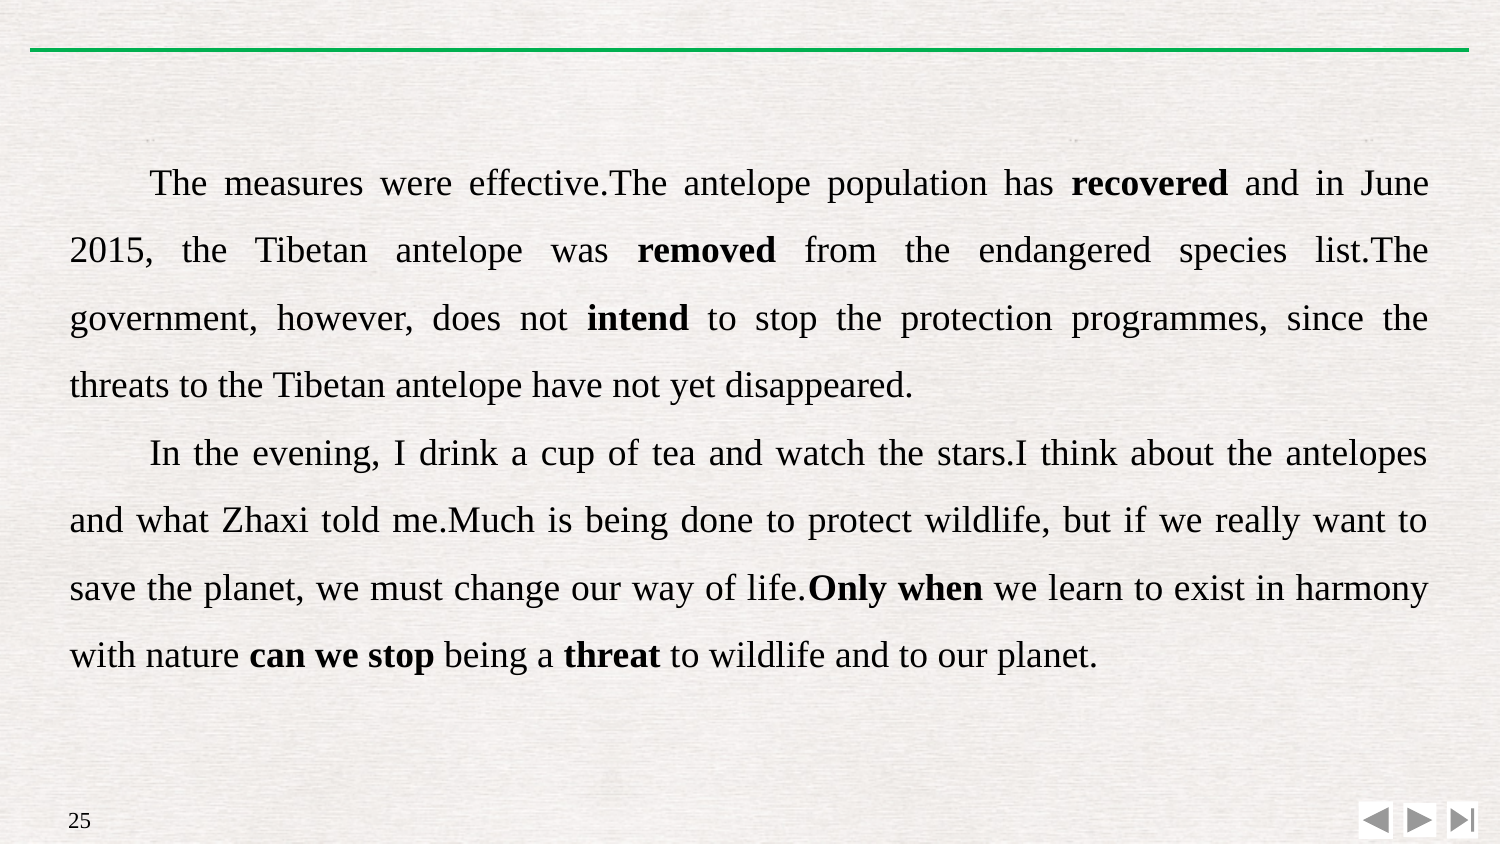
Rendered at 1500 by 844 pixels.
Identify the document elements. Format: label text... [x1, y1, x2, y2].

text_box The measures were effective.The antelope population has recovered and in June 2015, the Tibetan antelope was removed from the endangered species list.The government, however, does not intend to stop the protection programmes, since the threats to the Tibetan antelope have not yet disappeared. In the evening, I drink a cup of tea and watch the stars.I think about the antelopes and what Zhaxi told me.Much is being done to protect wildlife, but if we really want to save the planet, we must change our way of life.Only when we learn to exist in harmony with nature can we stop being a threat to wildlife and to our planet. [58, 129, 1441, 681]
picture [0, 0, 1500, 844]
